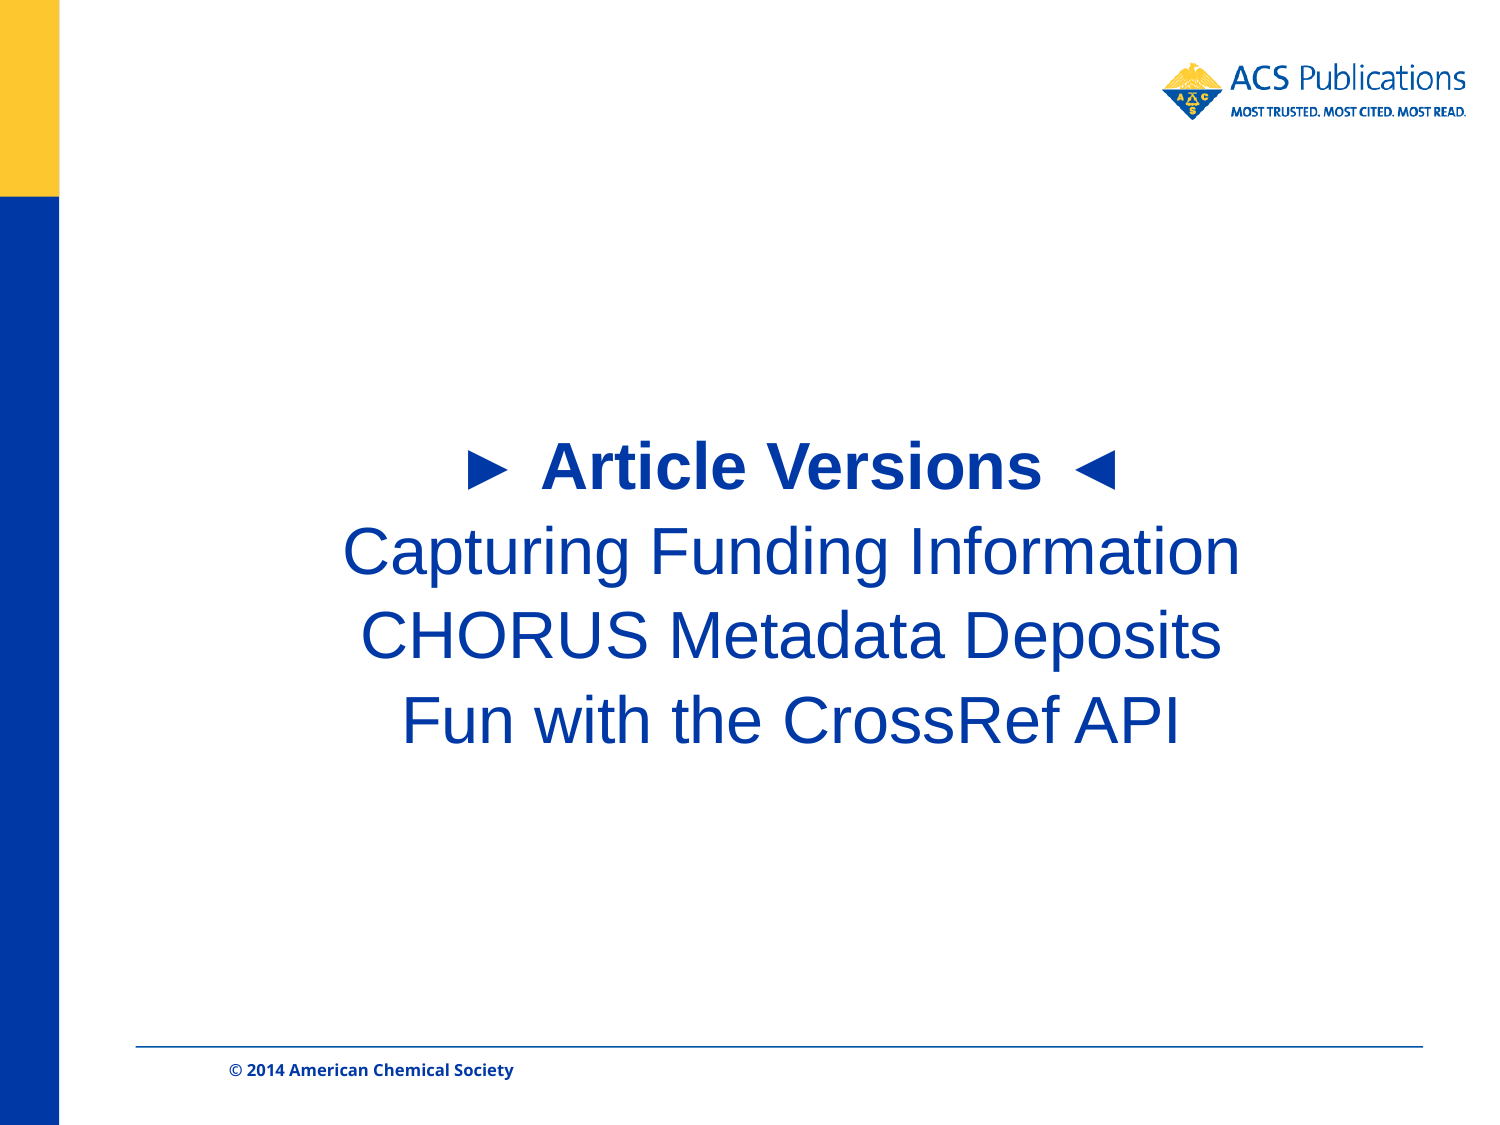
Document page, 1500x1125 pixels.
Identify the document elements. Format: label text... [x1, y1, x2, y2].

footer © 2014 American Chemical Society [133, 1059, 610, 1107]
picture [1162, 62, 1466, 120]
list ► Article Versions ◄ Capturing Funding Information CHORUS Metadata Deposits Fun with the CrossRef API [147, 255, 1437, 970]
